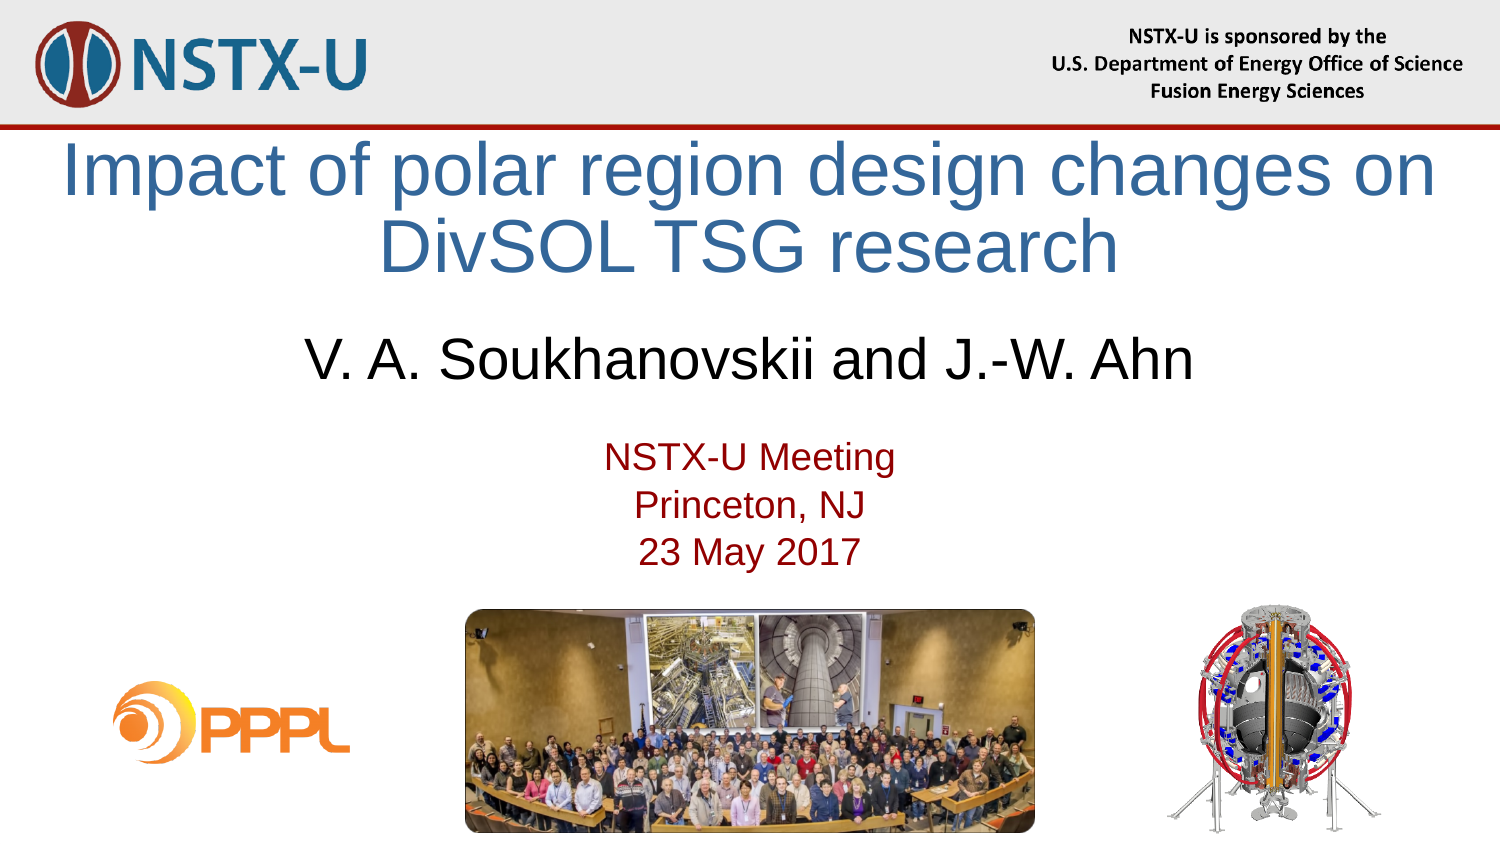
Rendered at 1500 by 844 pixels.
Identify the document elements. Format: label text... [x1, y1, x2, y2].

title Impact of polar region design changes on DivSOL TSG research [24, 140, 1475, 282]
picture [0, 0, 1500, 130]
picture [1162, 600, 1385, 835]
picture [465, 609, 1035, 833]
picture [113, 680, 351, 765]
subtitle V. A. Soukhanovskii and J.-W. Ahn [87, 290, 1413, 422]
list NSTX-U Meeting Princeton, NJ 23 May 2017 [87, 431, 1413, 582]
